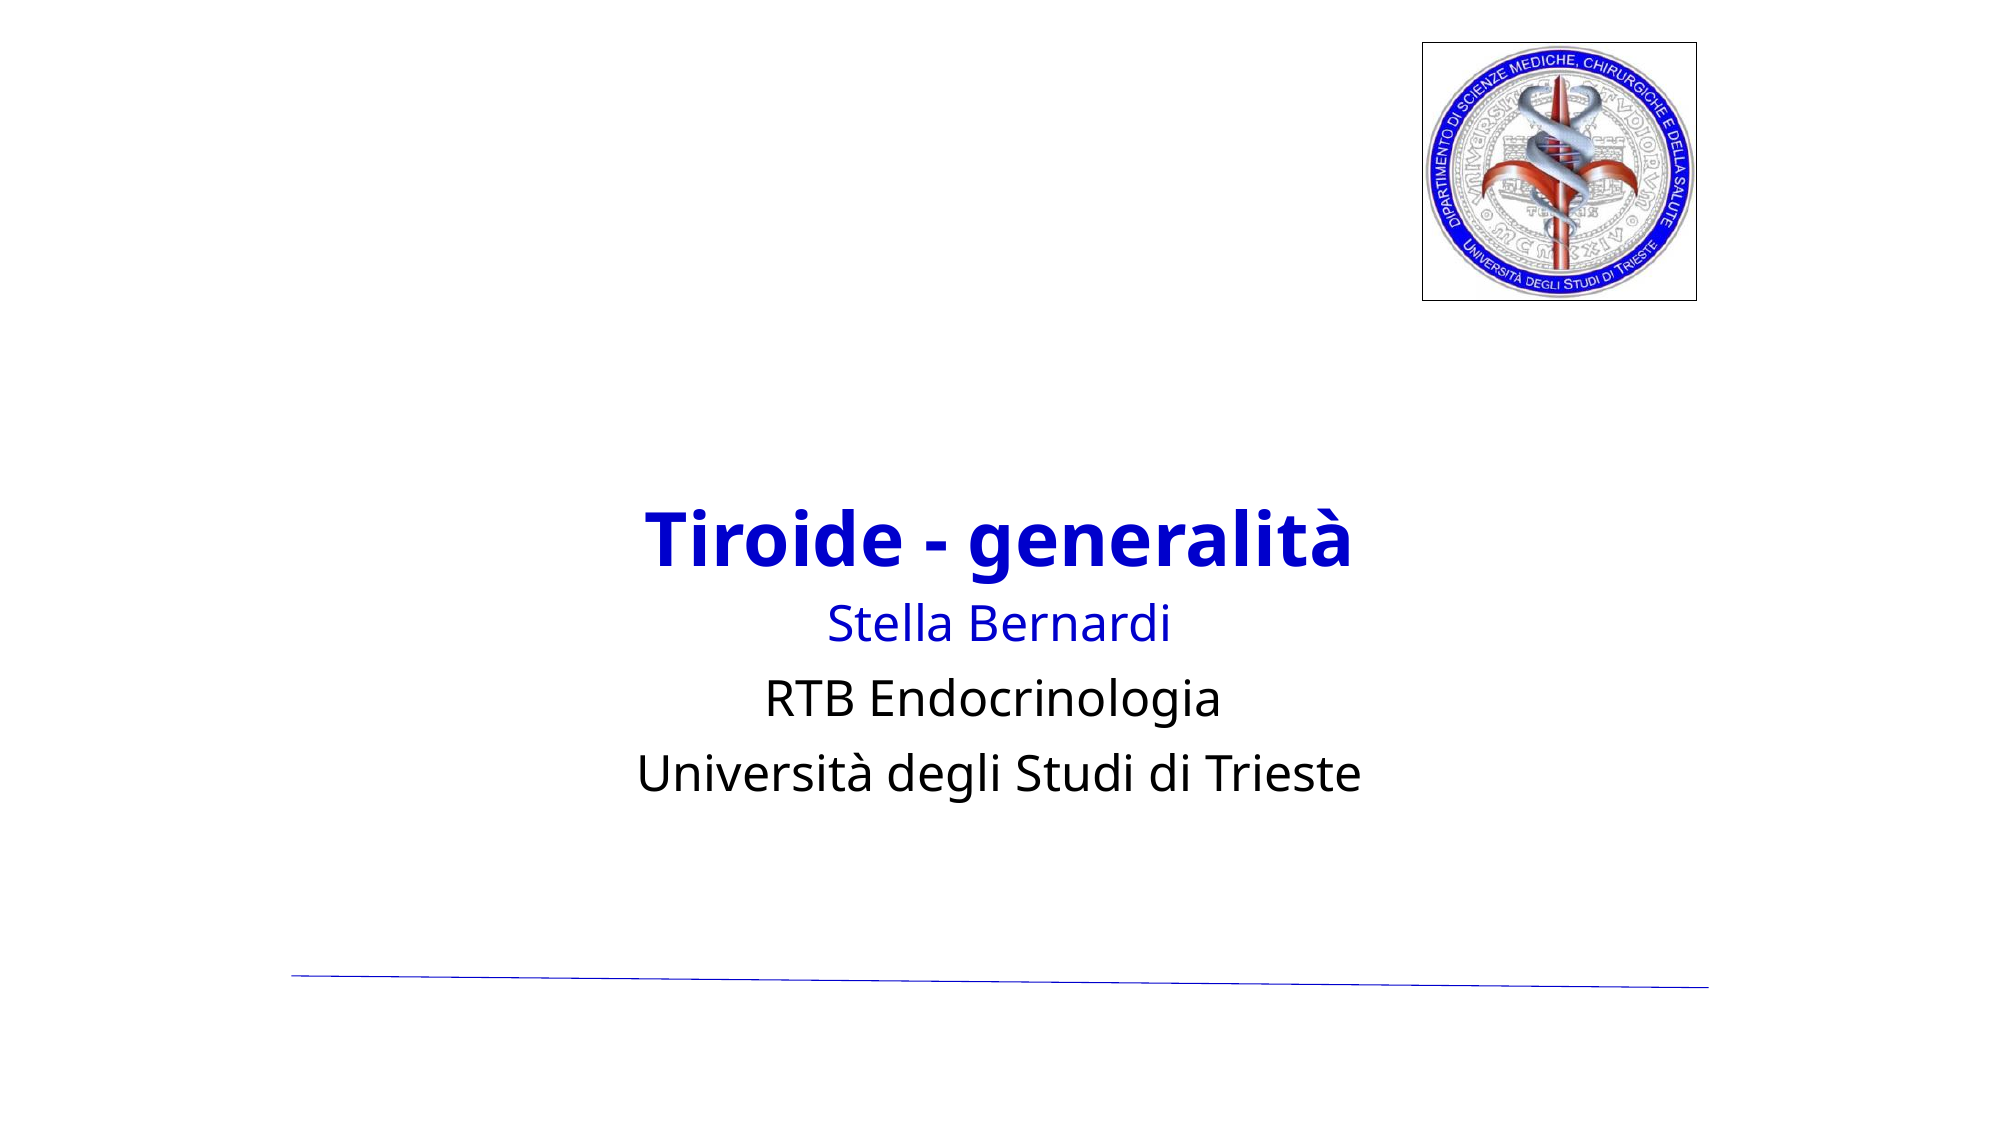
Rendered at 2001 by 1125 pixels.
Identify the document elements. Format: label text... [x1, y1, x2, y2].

picture [1422, 42, 1697, 301]
title Tiroide - generalità [291, 349, 1709, 590]
subtitle Stella Bernardi RTB Endocrinologia Università degli Studi di Trieste [249, 590, 1750, 863]
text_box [291, 975, 1709, 988]
